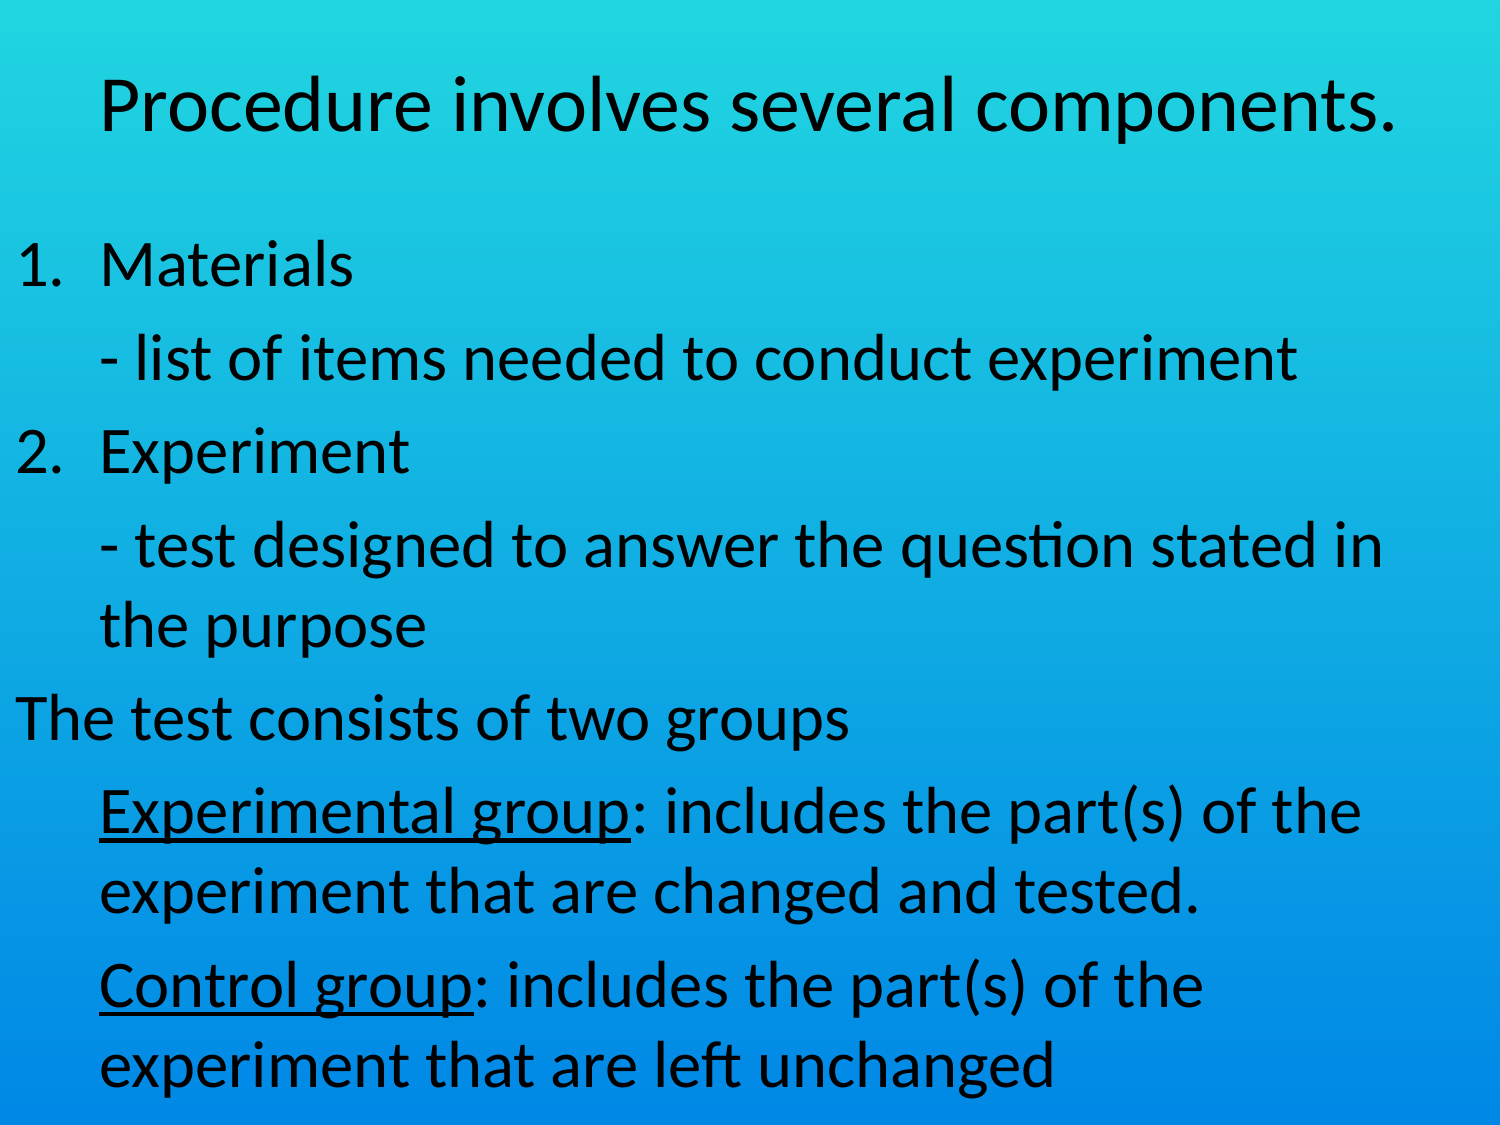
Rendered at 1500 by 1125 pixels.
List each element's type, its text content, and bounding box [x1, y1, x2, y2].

list Materials - list of items needed to conduct experiment Experiment - test designed to answer the question stated in the purpose The test consists of two groups Experimental group: includes the part(s) of the experiment that are changed and tested. Control group: includes the part(s) of the experiment that are left unchanged [0, 212, 1475, 1125]
title Procedure involves several components. [75, 0, 1425, 200]
